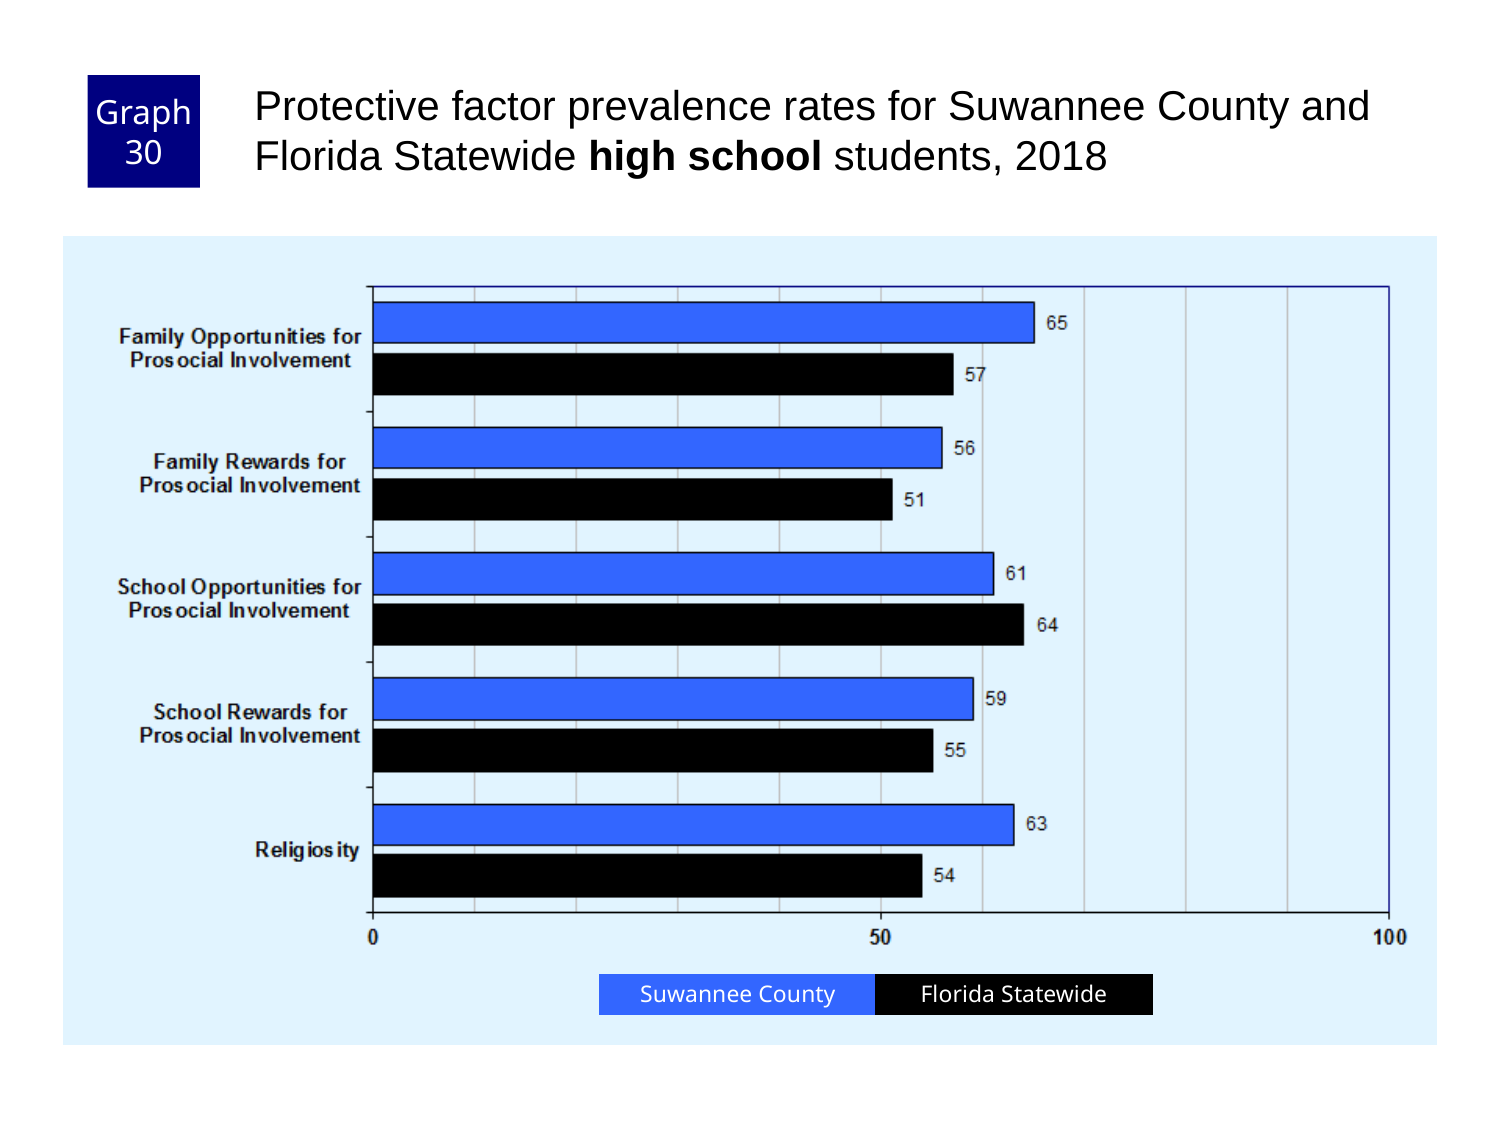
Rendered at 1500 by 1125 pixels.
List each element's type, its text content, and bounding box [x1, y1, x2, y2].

text_box Protective factor prevalence rates for Suwannee County and Florida Statewide high school students, 2018 [249, 75, 1438, 200]
picture [62, 236, 1437, 1046]
text_box Graph 30 [87, 75, 200, 188]
